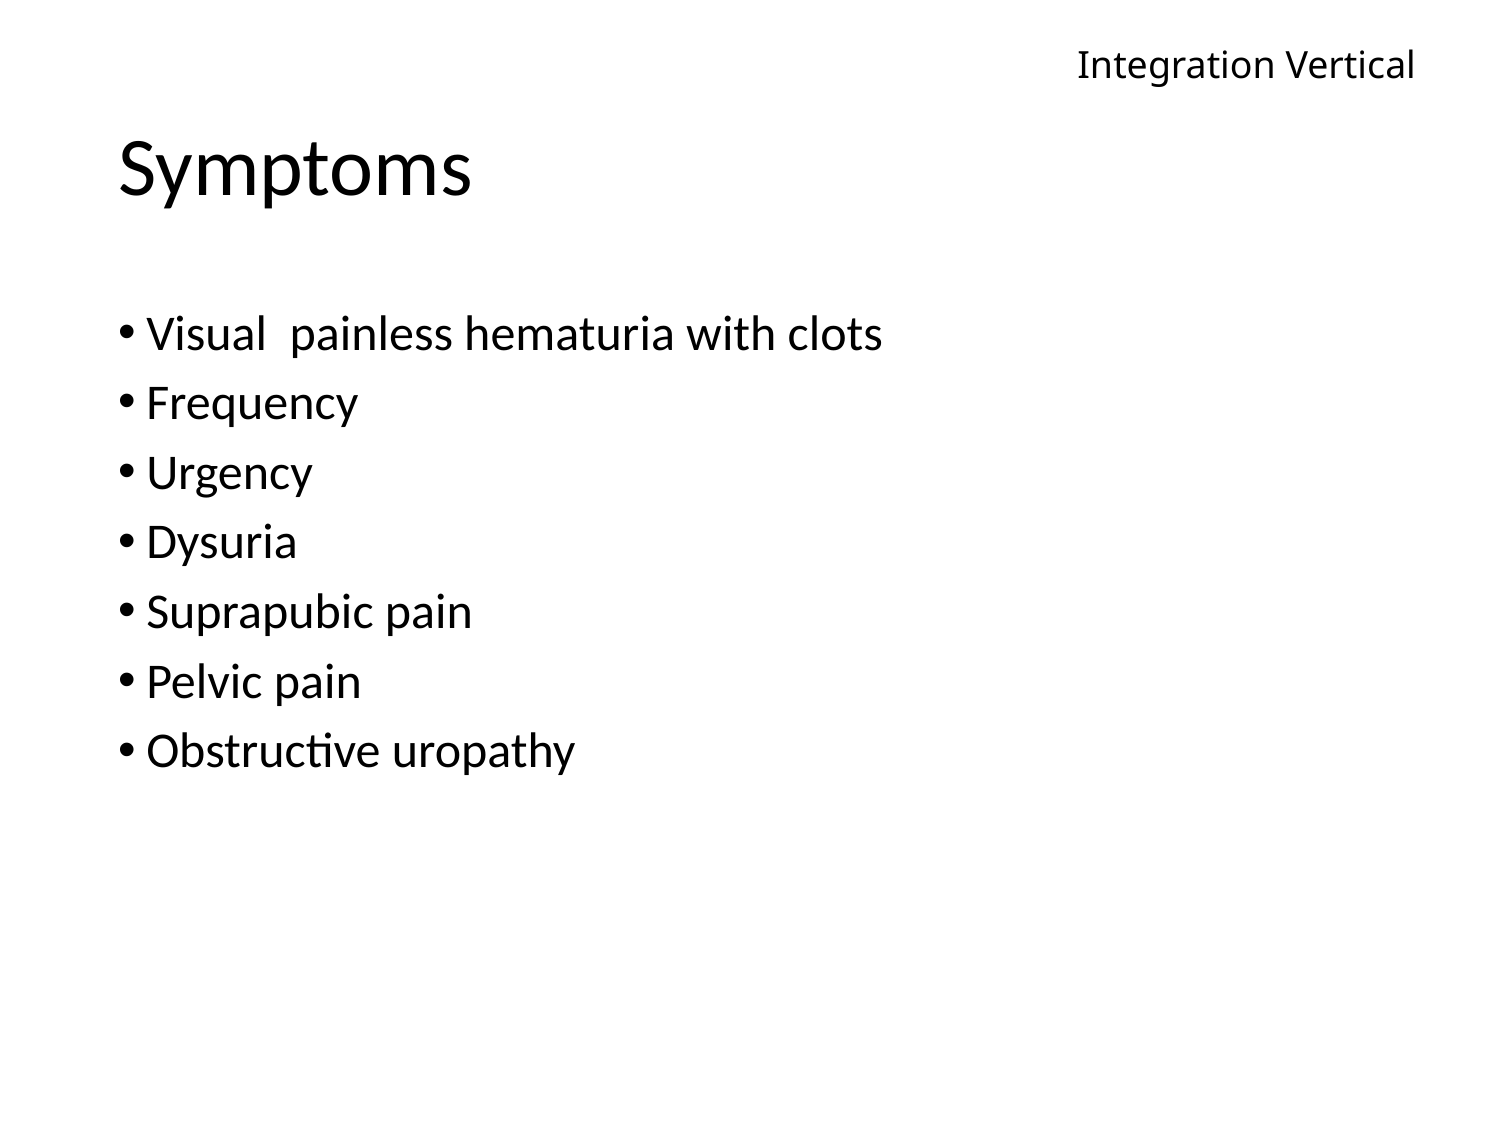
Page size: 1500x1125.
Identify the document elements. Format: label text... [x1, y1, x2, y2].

list Visual painless hematuria with clots Frequency Urgency Dysuria Suprapubic pain Pelvic pain Obstructive uropathy [103, 299, 1397, 1014]
text_box Integration Vertical [1062, 34, 1500, 94]
title Symptoms [103, 59, 1397, 278]
